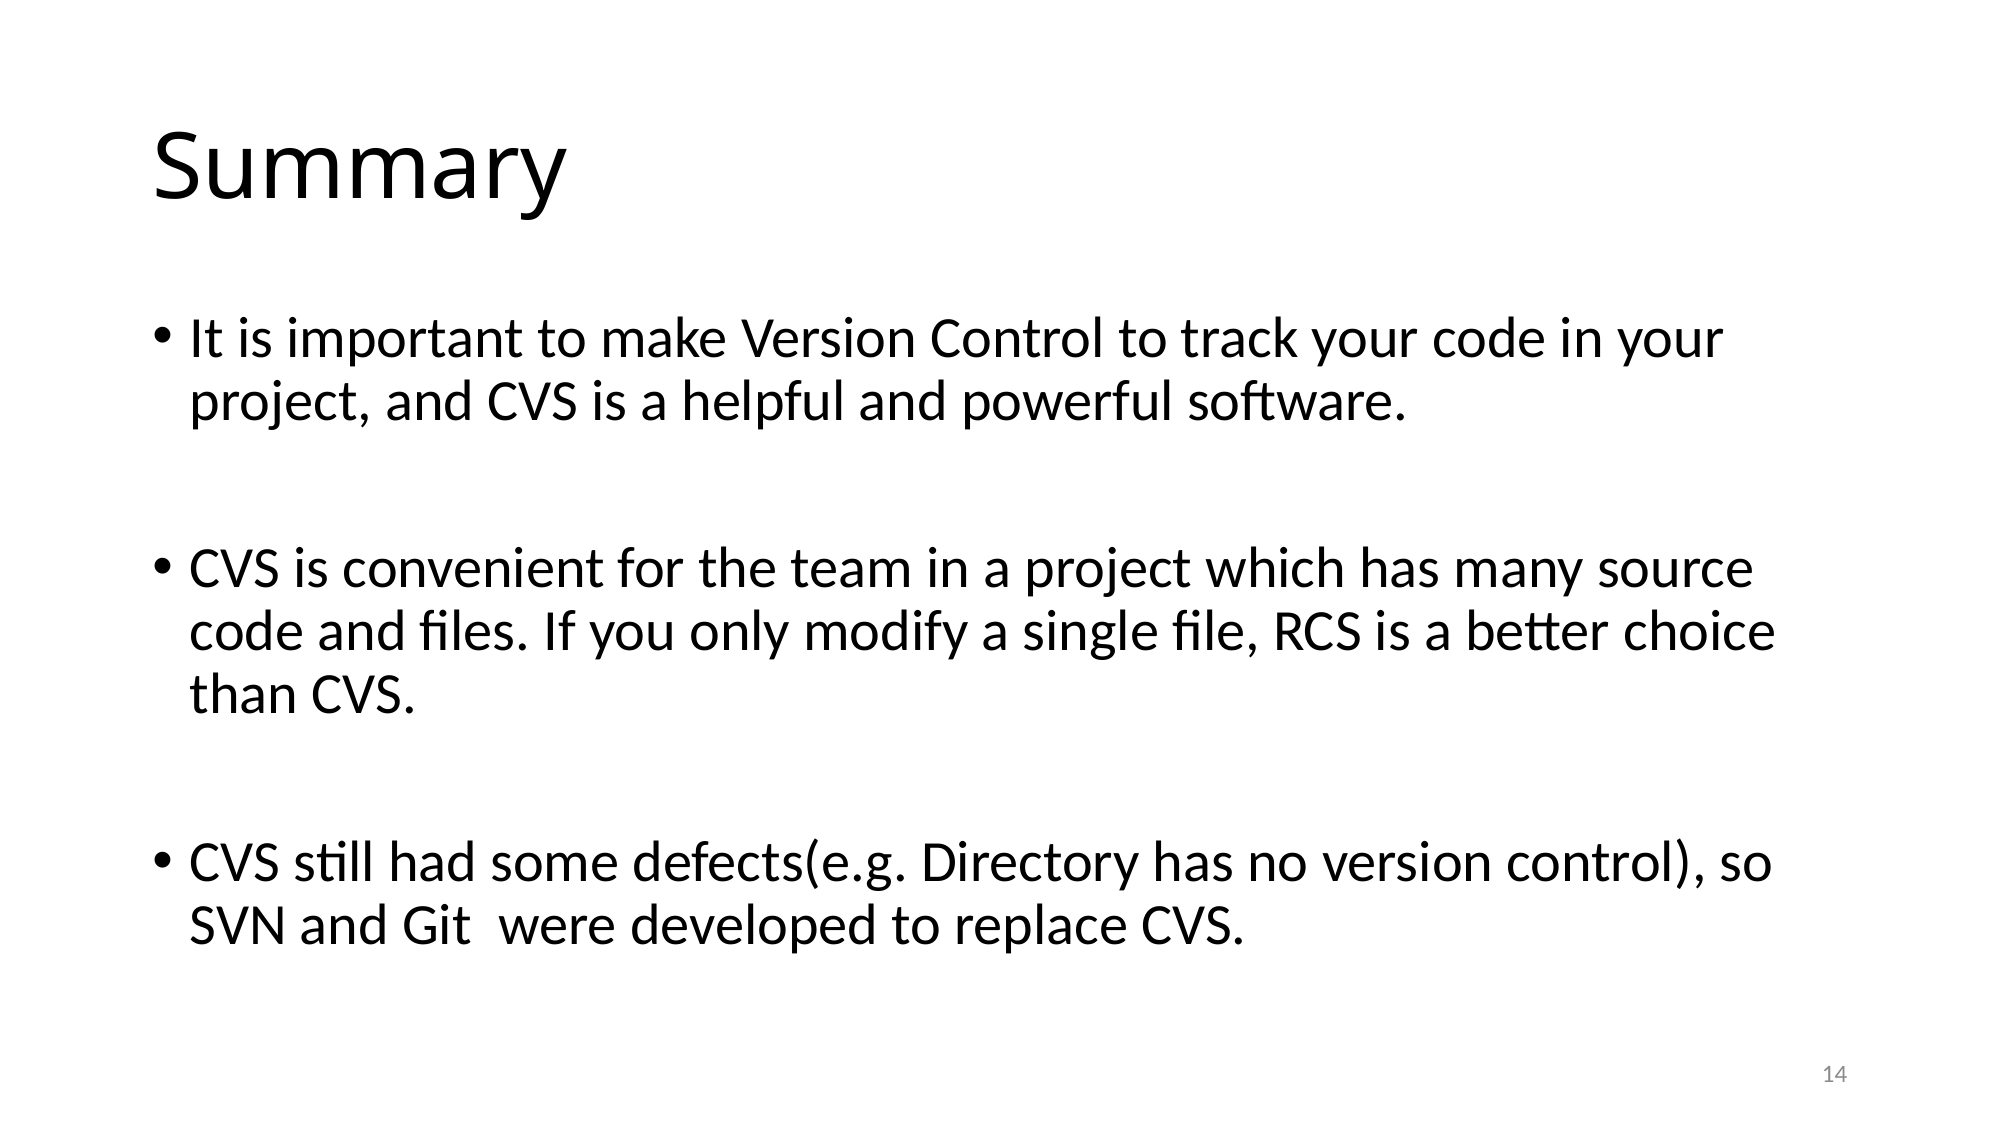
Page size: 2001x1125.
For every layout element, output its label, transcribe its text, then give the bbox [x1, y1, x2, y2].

slide_number 14 [1412, 1042, 1863, 1103]
list It is important to make Version Control to track your code in your project, and CVS is a helpful and powerful software. CVS is convenient for the team in a project which has many source code and files. If you only modify a single file, RCS is a better choice than CVS. CVS still had some defects(e.g. Directory has no version control), so SVN and Git were developed to replace CVS. [137, 299, 1863, 1014]
title Summary [137, 59, 1863, 278]
